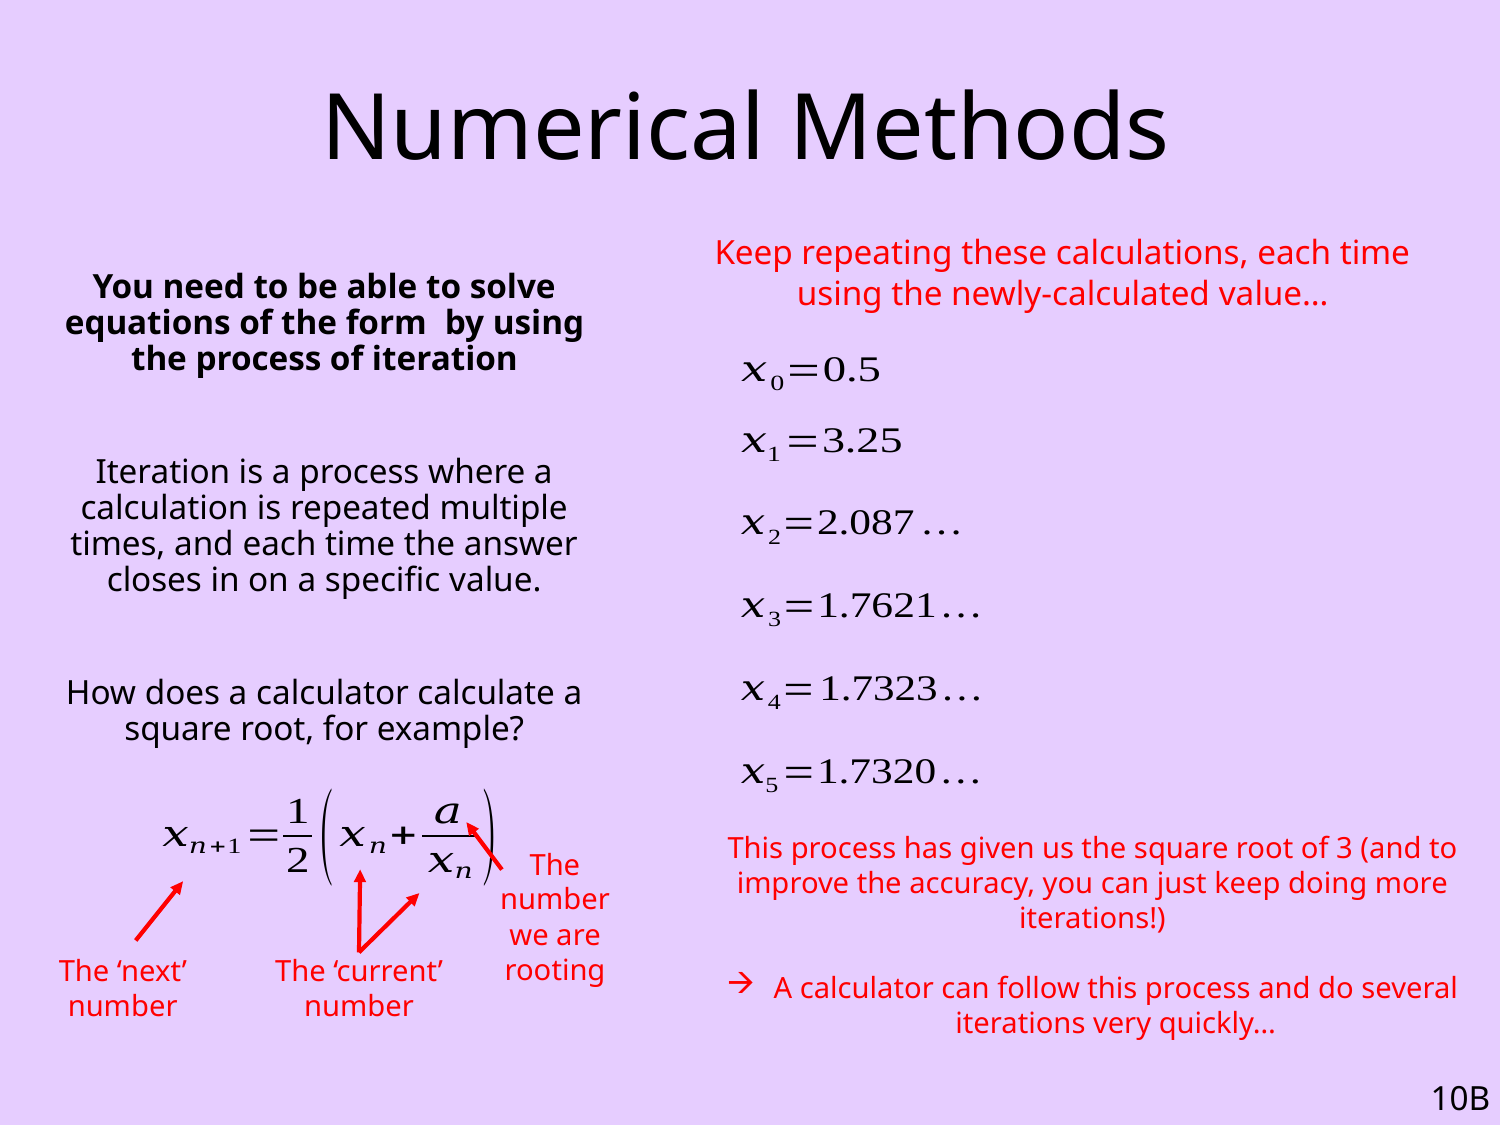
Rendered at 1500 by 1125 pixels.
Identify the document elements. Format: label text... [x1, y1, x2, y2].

text_box The ‘current’ number [265, 952, 453, 1023]
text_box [466, 822, 502, 870]
text_box 10B [1415, 1069, 1500, 1125]
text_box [135, 881, 183, 941]
text_box The ‘next’ number [29, 952, 217, 1023]
text_box The number we are rooting [478, 845, 632, 986]
title Numerical Methods [98, 21, 1393, 239]
text_box Keep repeating these calculations, each time using the newly-calculated value… [679, 231, 1447, 312]
text_box This process has given us the square root of 3 (and to improve the accuracy, you can just keep doing more iterations!) A calculator can follow this process and do several iterations very quickly… [702, 822, 1483, 1047]
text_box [358, 893, 420, 953]
